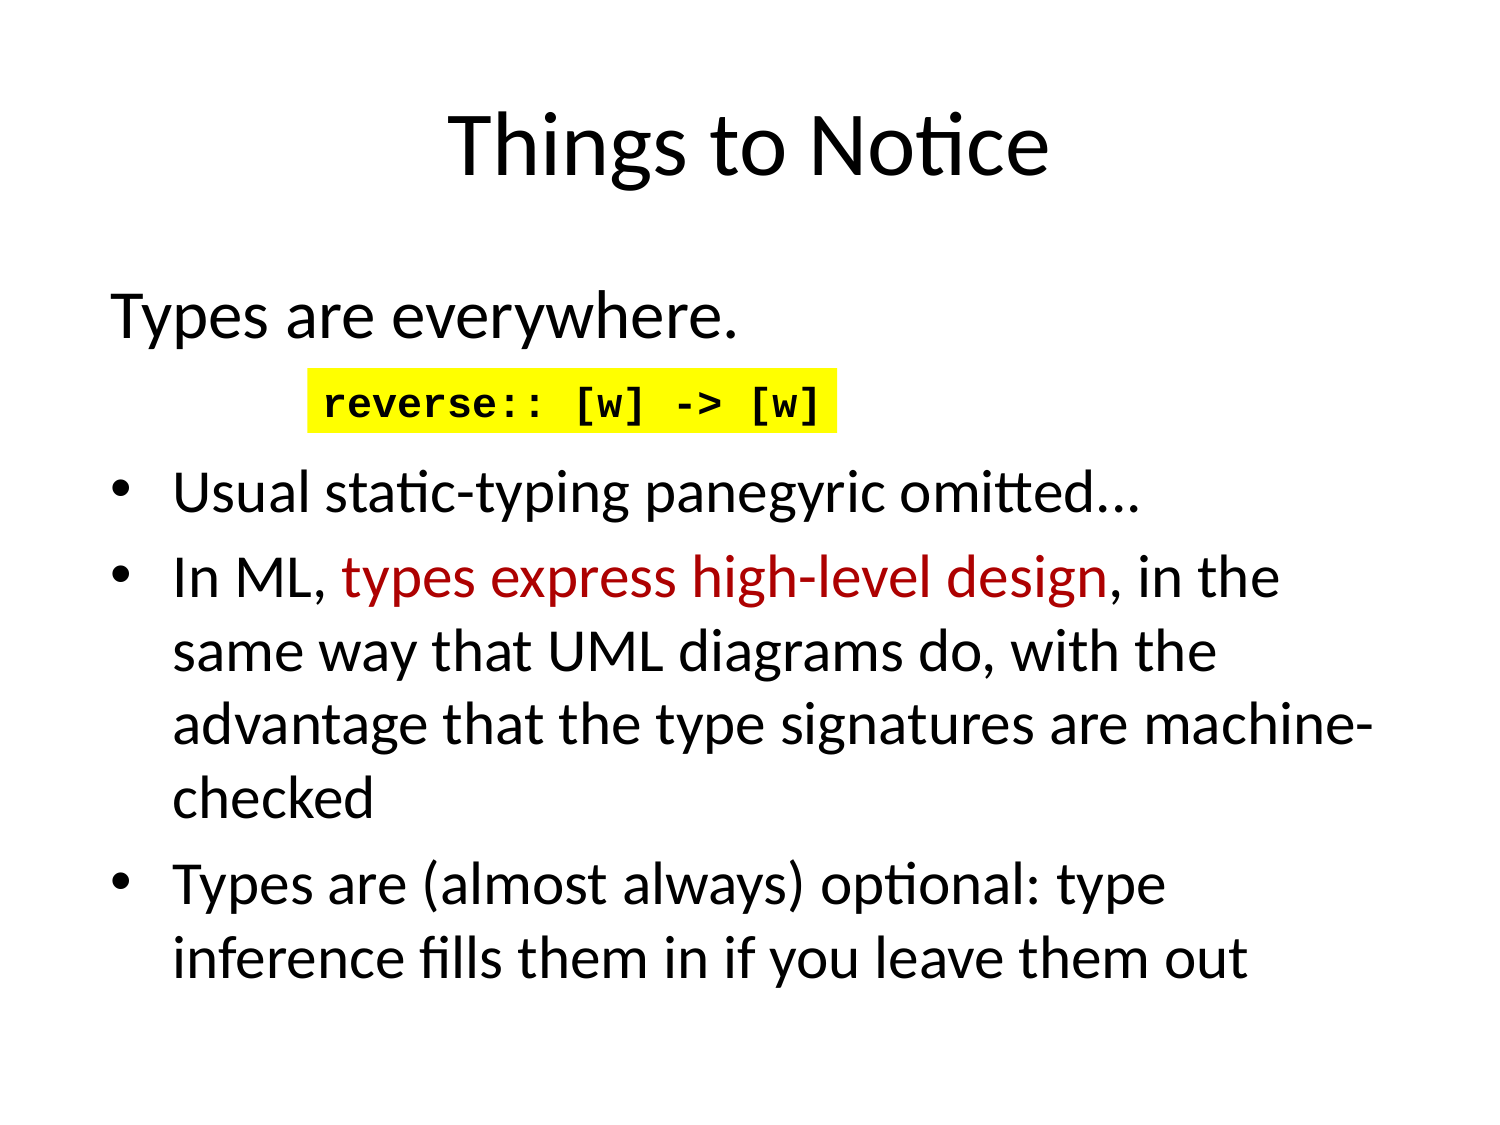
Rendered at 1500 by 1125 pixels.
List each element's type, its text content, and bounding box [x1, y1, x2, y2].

title Things to Notice [75, 45, 1425, 233]
list Types are everywhere. Usual static-typing panegyric omitted... In ML, types express high-level design, in the same way that UML diagrams do, with the advantage that the type signatures are machine-checked Types are (almost always) optional: type inference fills them in if you leave them out [75, 262, 1425, 1005]
text_box reverse:: [w] -> [w] [307, 368, 838, 433]
